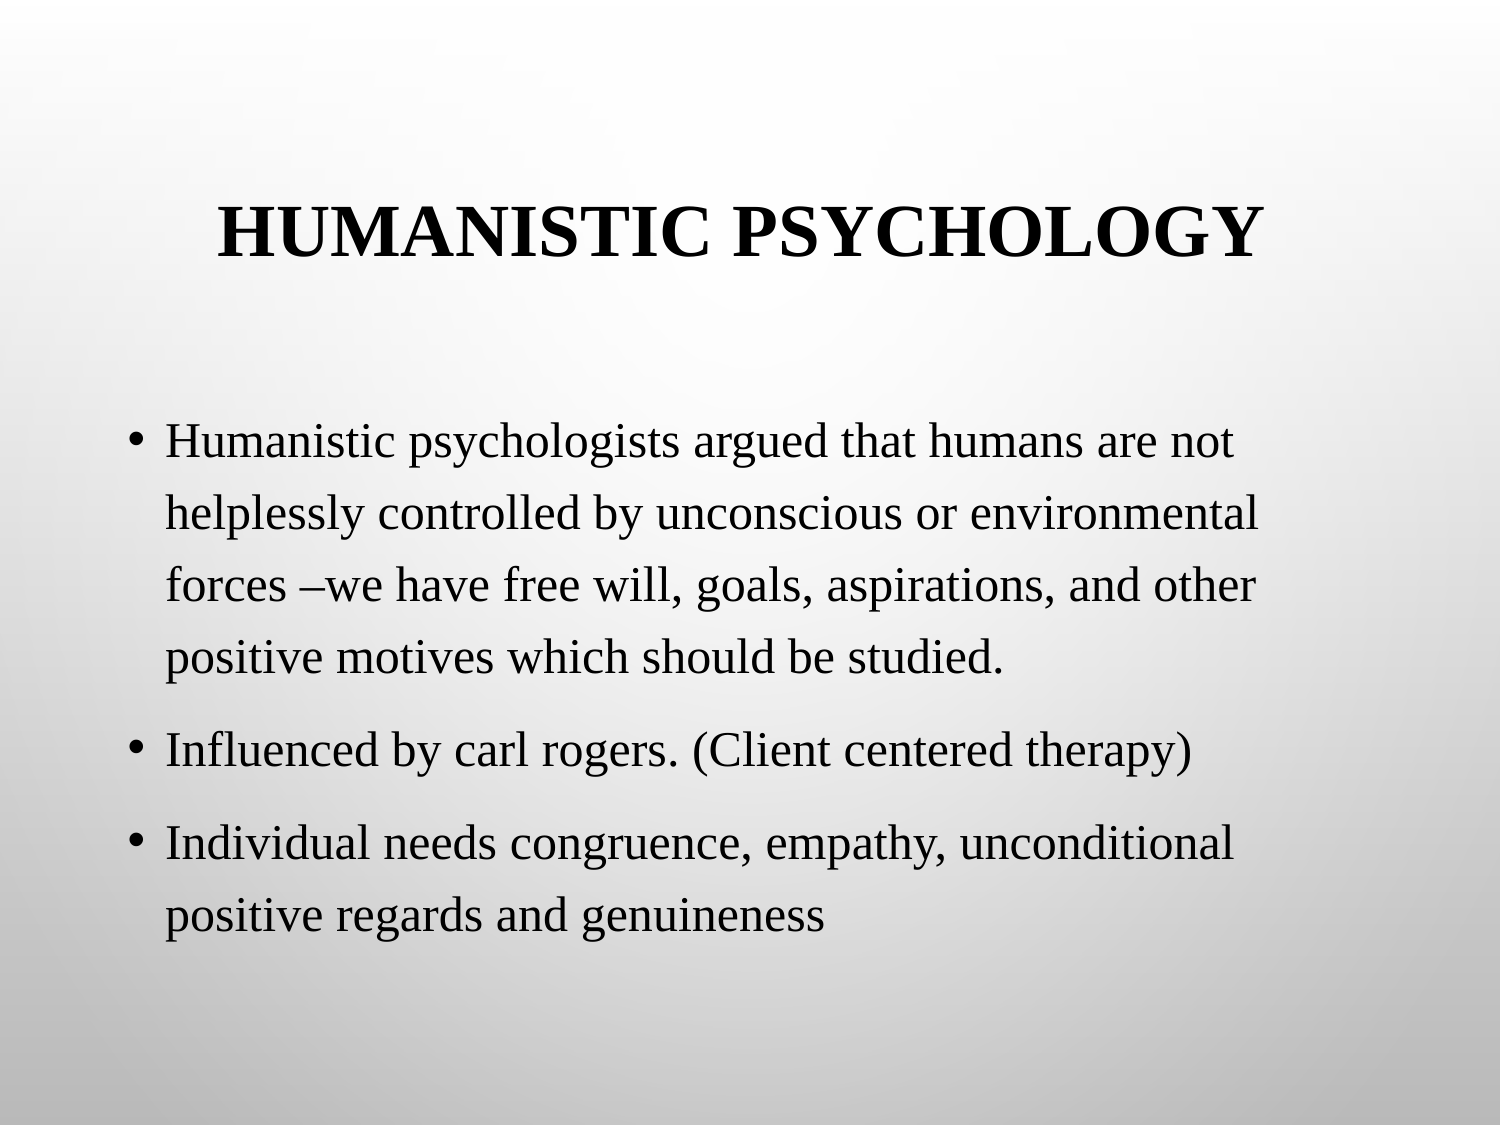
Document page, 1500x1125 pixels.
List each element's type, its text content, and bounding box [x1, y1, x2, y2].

picture [0, 0, 1500, 1125]
title Humanistic psychology [112, 101, 1388, 364]
list Humanistic psychologists argued that humans are not helplessly controlled by unconscious or environmental forces –we have free will, goals, aspirations, and other positive motives which should be studied. Influenced by carl rogers. (Client centered therapy) Individual needs congruence, empathy, unconditional positive regards and genuineness [112, 388, 1388, 1000]
